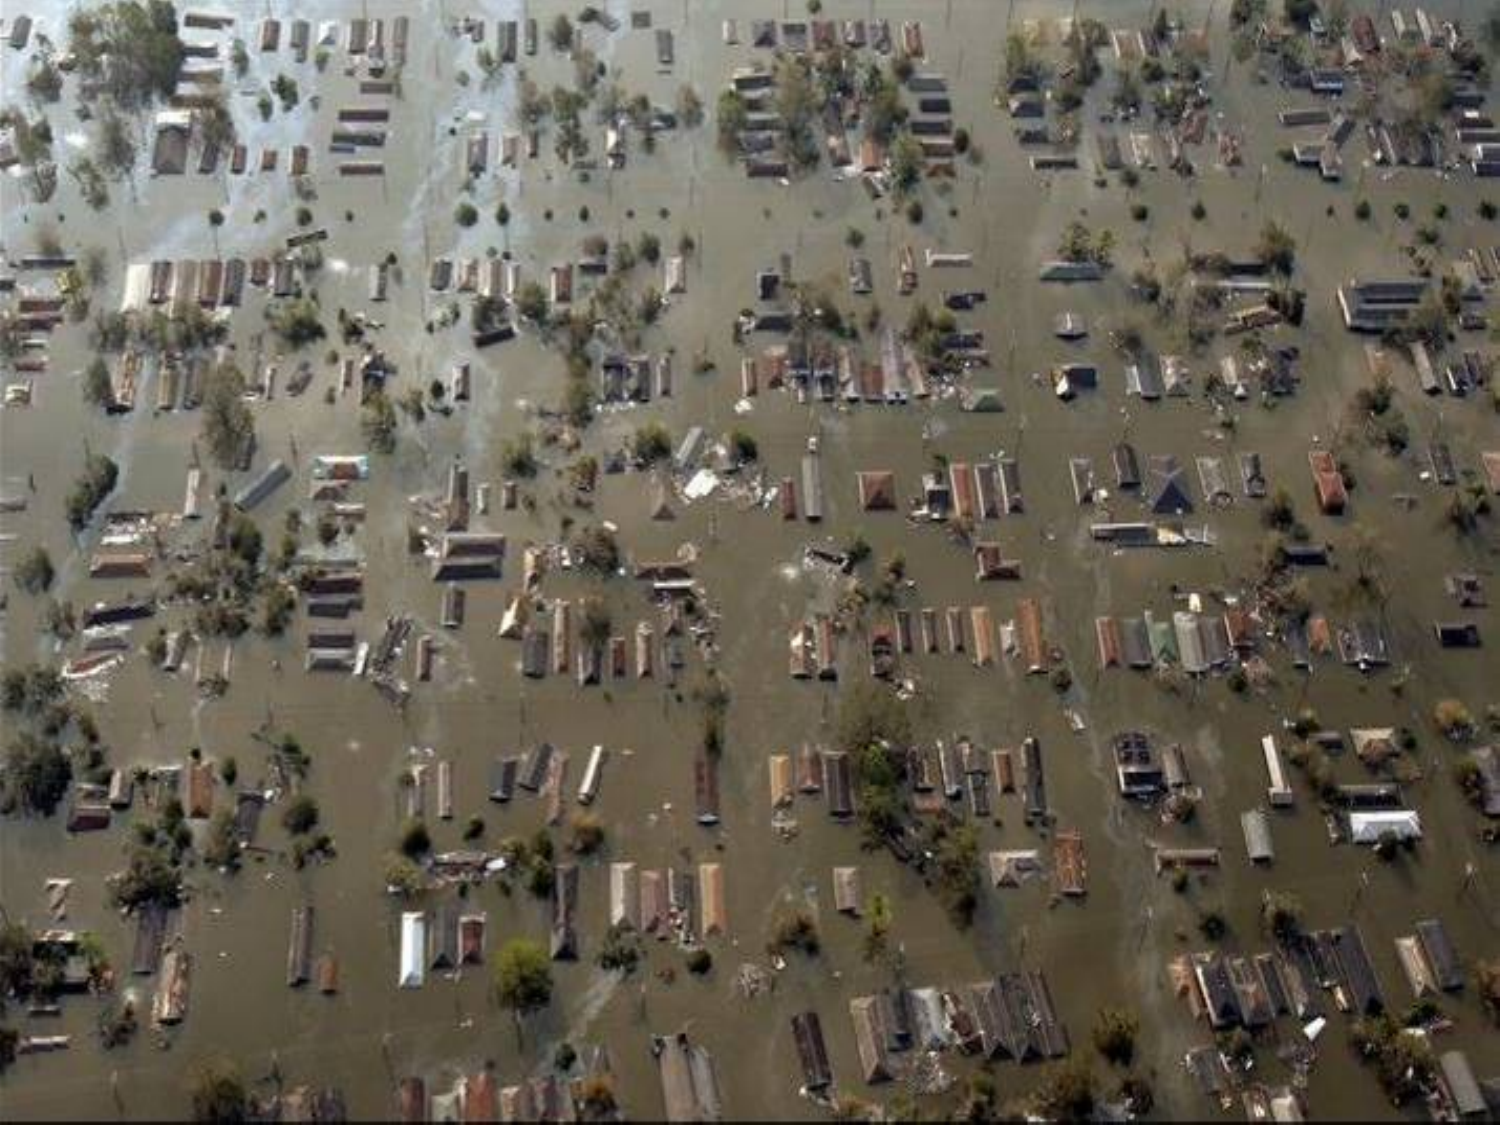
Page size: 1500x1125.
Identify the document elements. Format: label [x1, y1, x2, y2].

list [0, 0, 1500, 1125]
